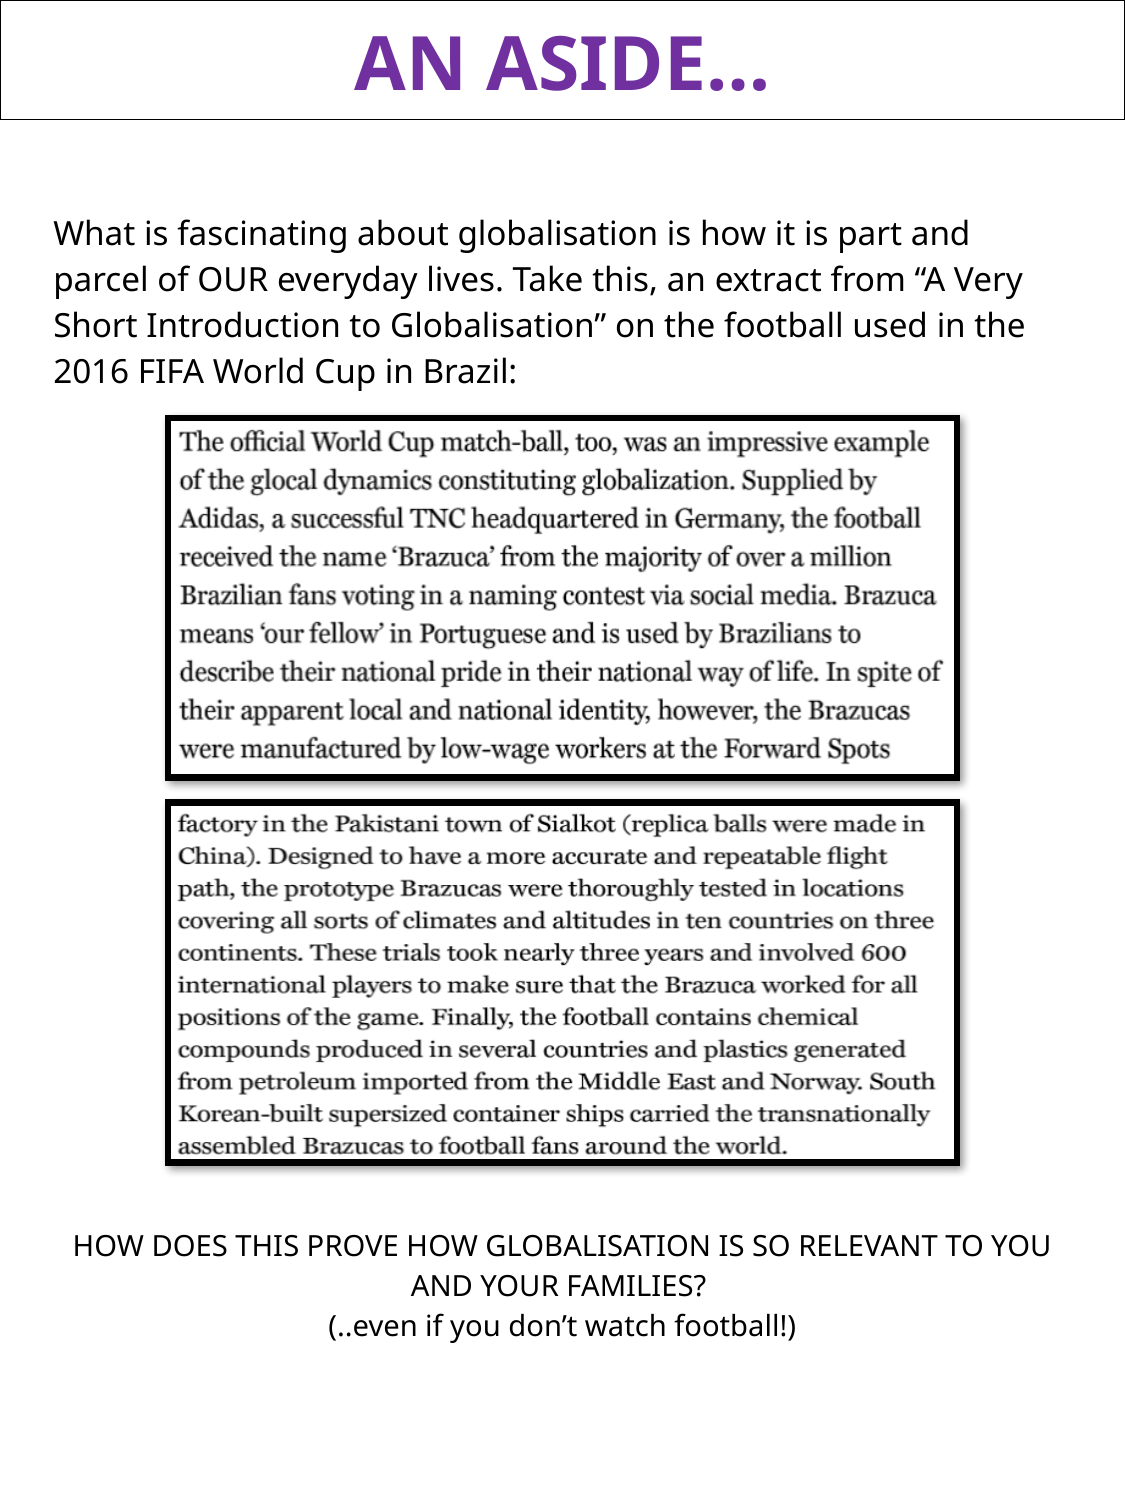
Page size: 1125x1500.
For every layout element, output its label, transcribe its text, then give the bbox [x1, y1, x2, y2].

picture [170, 420, 955, 775]
picture [170, 805, 955, 1160]
list What is fascinating about globalisation is how it is part and parcel of OUR everyday lives. Take this, an extract from “A Very Short Introduction to Globalisation” on the football used in the 2016 FIFA World Cup in Brazil: HOW DOES THIS PROVE HOW GLOBALISATION IS SO RELEVANT TO YOU AND YOUR FAMILIES? (..even if you don’t watch football!) [38, 191, 1087, 1389]
title AN ASIDE… [0, 0, 1125, 120]
